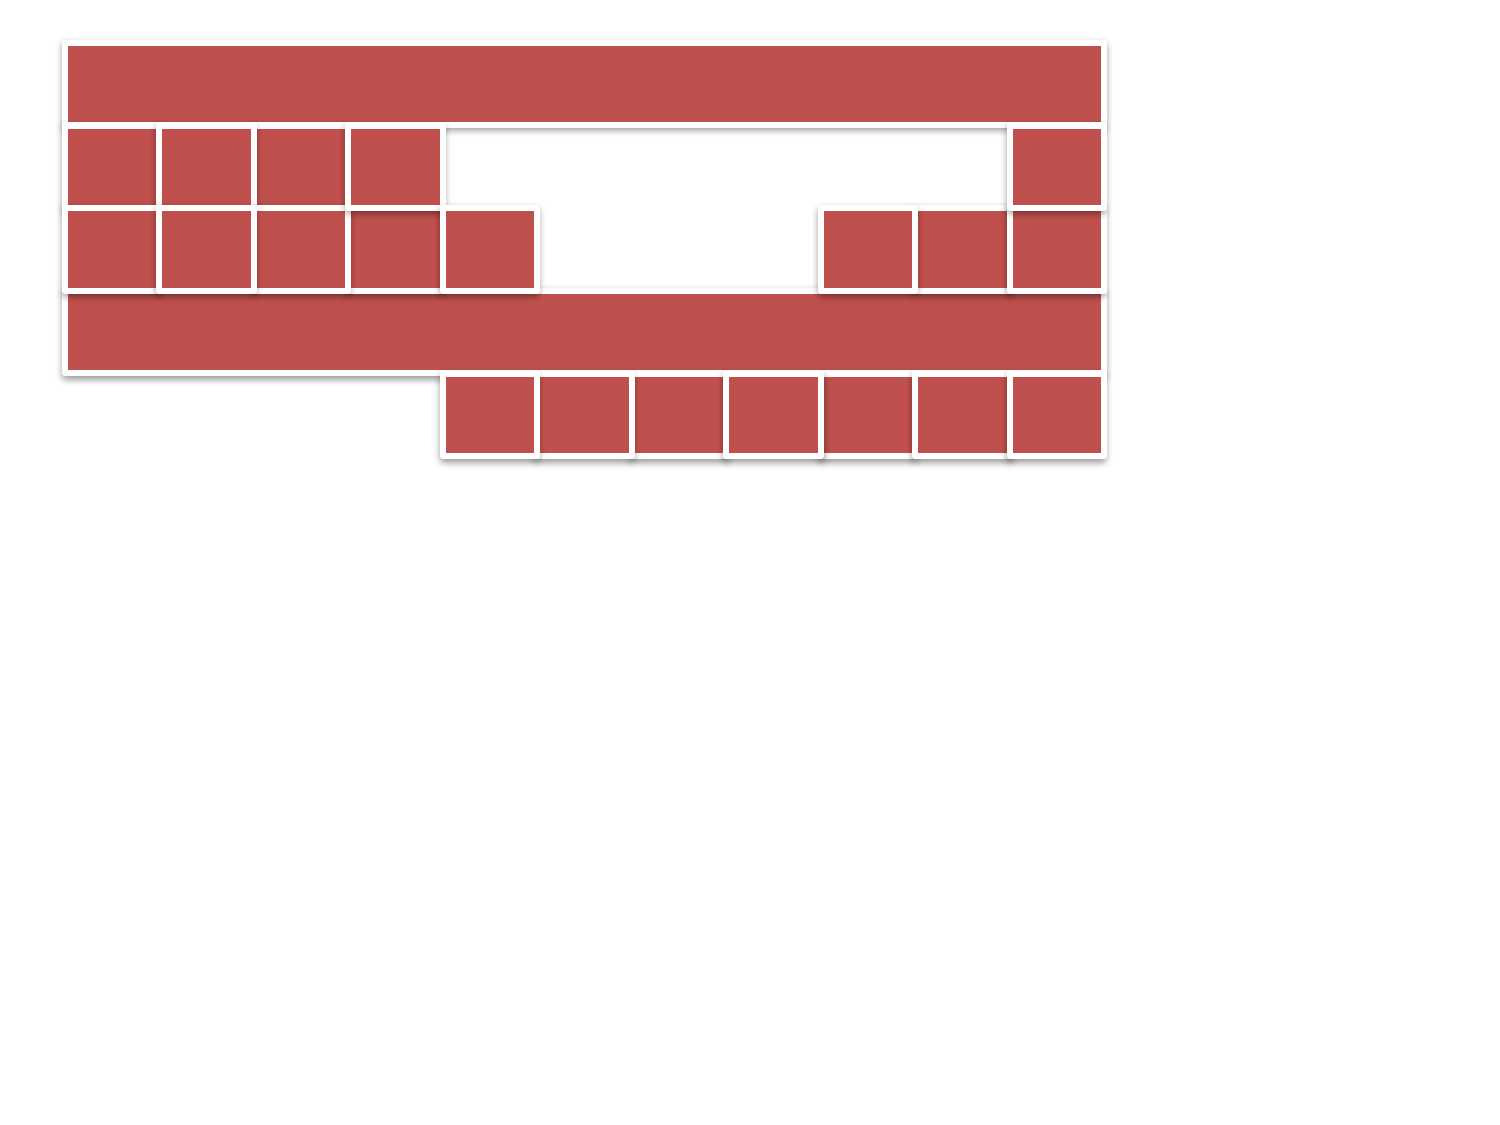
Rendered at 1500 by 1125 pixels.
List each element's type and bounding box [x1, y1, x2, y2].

text_box [345, 122, 446, 211]
text_box [440, 205, 540, 294]
text_box [1007, 370, 1107, 459]
text_box [62, 40, 1107, 128]
text_box [824, 370, 912, 459]
text_box [62, 288, 1107, 376]
text_box [62, 205, 155, 294]
text_box [156, 205, 257, 294]
text_box [634, 370, 723, 459]
text_box [62, 122, 155, 204]
text_box [540, 370, 635, 459]
text_box [257, 122, 344, 203]
text_box [1007, 122, 1107, 211]
text_box [818, 205, 918, 294]
text_box [440, 370, 540, 459]
text_box [723, 370, 824, 459]
text_box [257, 205, 351, 294]
text_box [355, 219, 435, 294]
text_box [156, 122, 257, 203]
text_box [918, 205, 1002, 294]
text_box [912, 370, 1007, 459]
text_box [1007, 217, 1107, 294]
